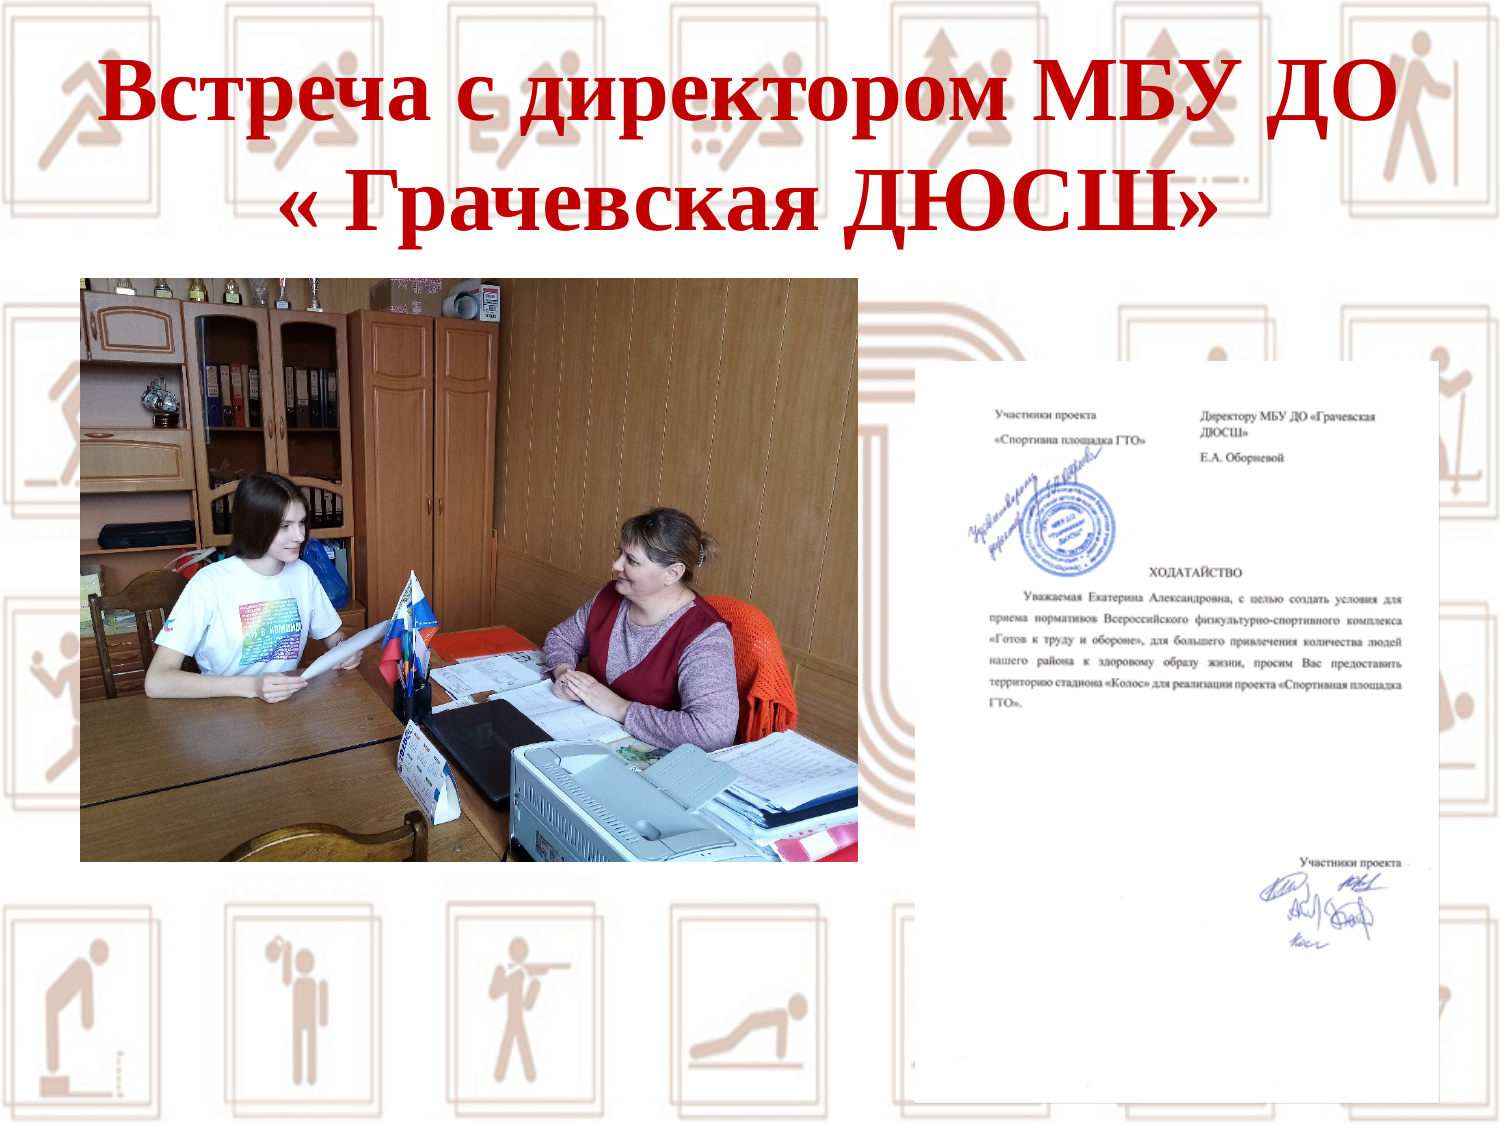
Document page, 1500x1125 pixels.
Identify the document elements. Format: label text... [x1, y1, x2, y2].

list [915, 361, 1441, 1105]
title Встреча с директором МБУ ДО « Грачевская ДЮСШ» [74, 44, 1426, 233]
picture [80, 278, 858, 862]
